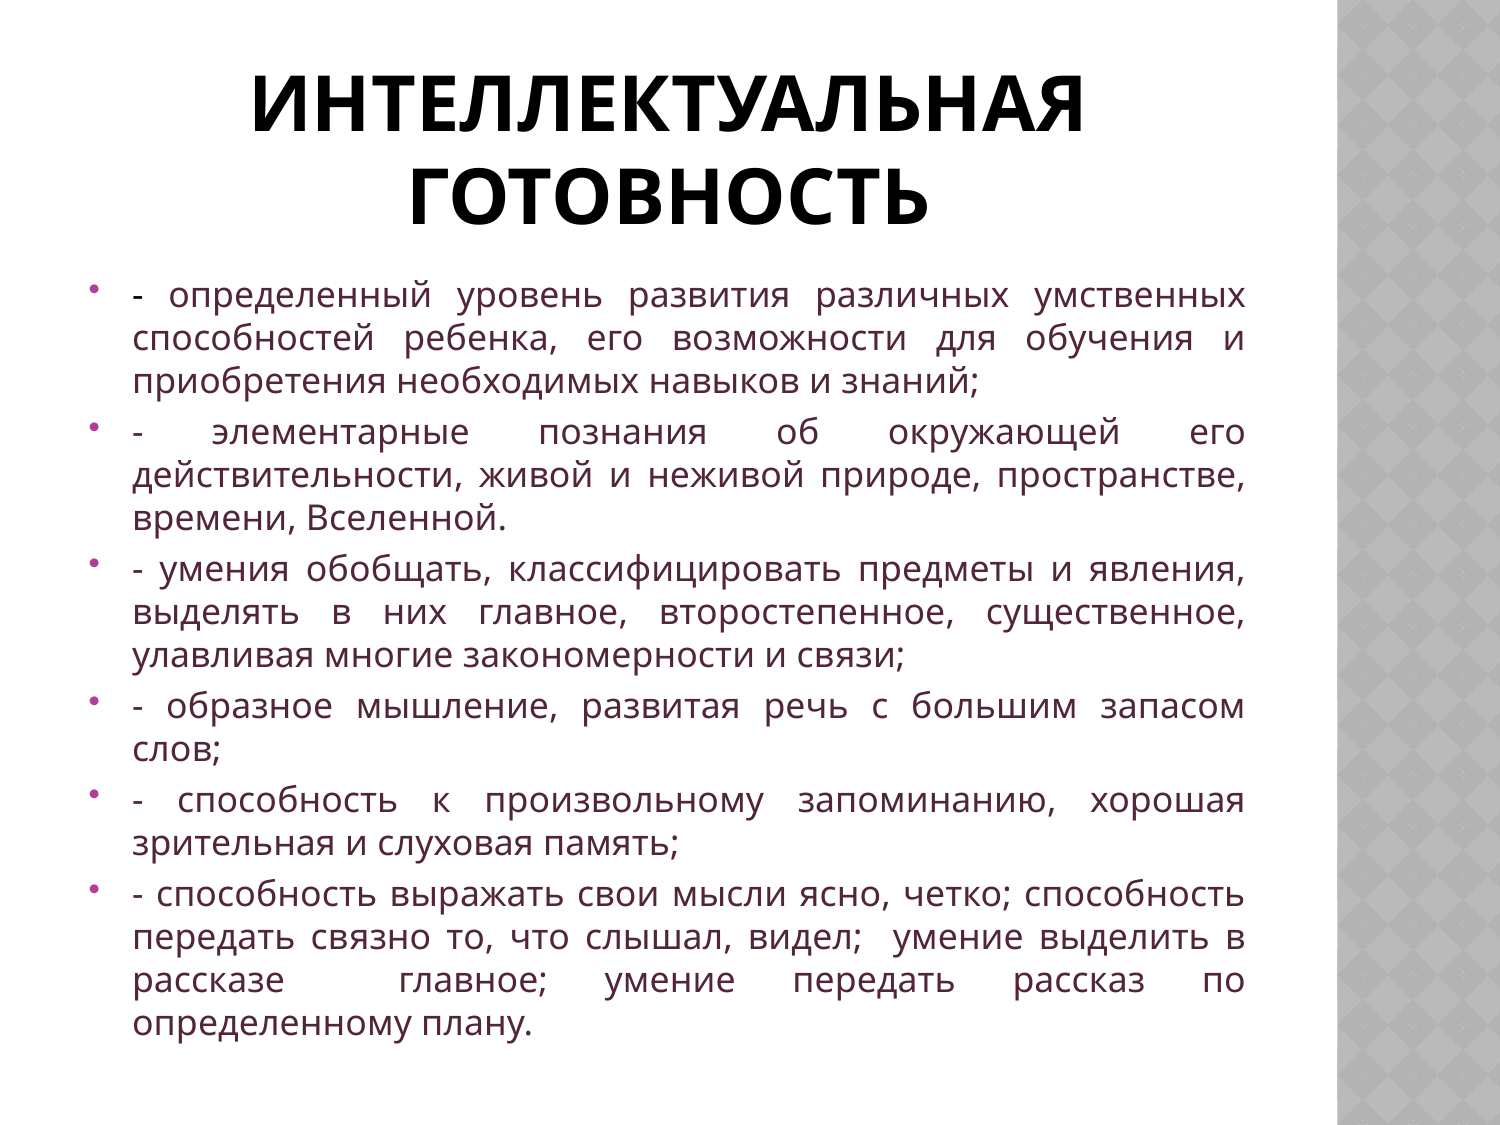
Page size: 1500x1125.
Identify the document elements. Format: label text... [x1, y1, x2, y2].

list - определенный уровень развития различных умственных способностей ребенка, его возможности для обучения и приобретения необходимых навыков и знаний; - элементарные познания об окружающей его действительности, живой и неживой природе, пространстве, времени, Вселенной. - умения обобщать, классифицировать предметы и явления, выделять в них главное, второстепенное, существенное, улавливая многие закономерности и связи; - образное мышление, развитая речь с большим запасом слов; - способность к произвольному запоминанию, хорошая зрительная и слуховая память; - способность выражать свои мысли ясно, четко; способность передать связно то, что слышал, видел; умение выделить в рассказе главное; умение передать рассказ по определенному плану. [75, 264, 1263, 1059]
title Интеллектуальная готовность [75, 52, 1263, 240]
